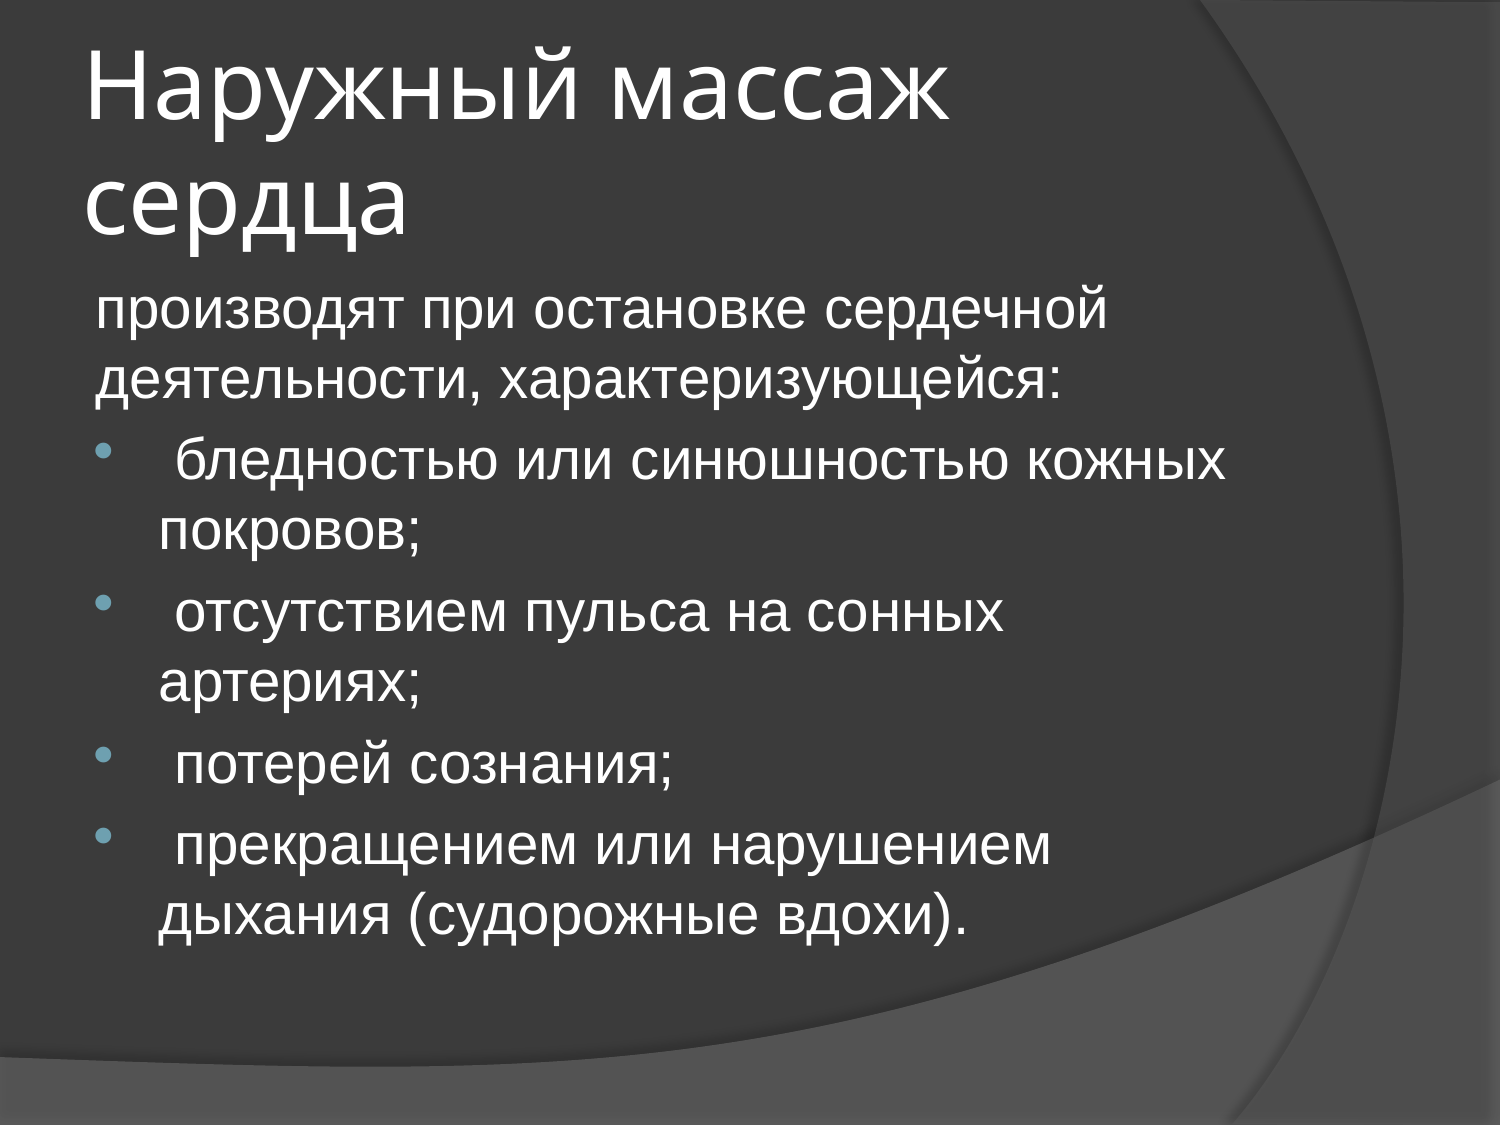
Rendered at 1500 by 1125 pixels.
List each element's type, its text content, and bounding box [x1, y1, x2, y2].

list производят при остановке сердечной деятельности, характеризующейся: бледностью или синюшностью кожных покровов; отсутствием пульса на сонных артериях; потерей сознания; прекращением или нарушением дыхания (судорожные вдохи). [75, 262, 1300, 1005]
title Наружный массаж сердца [75, 45, 1300, 233]
